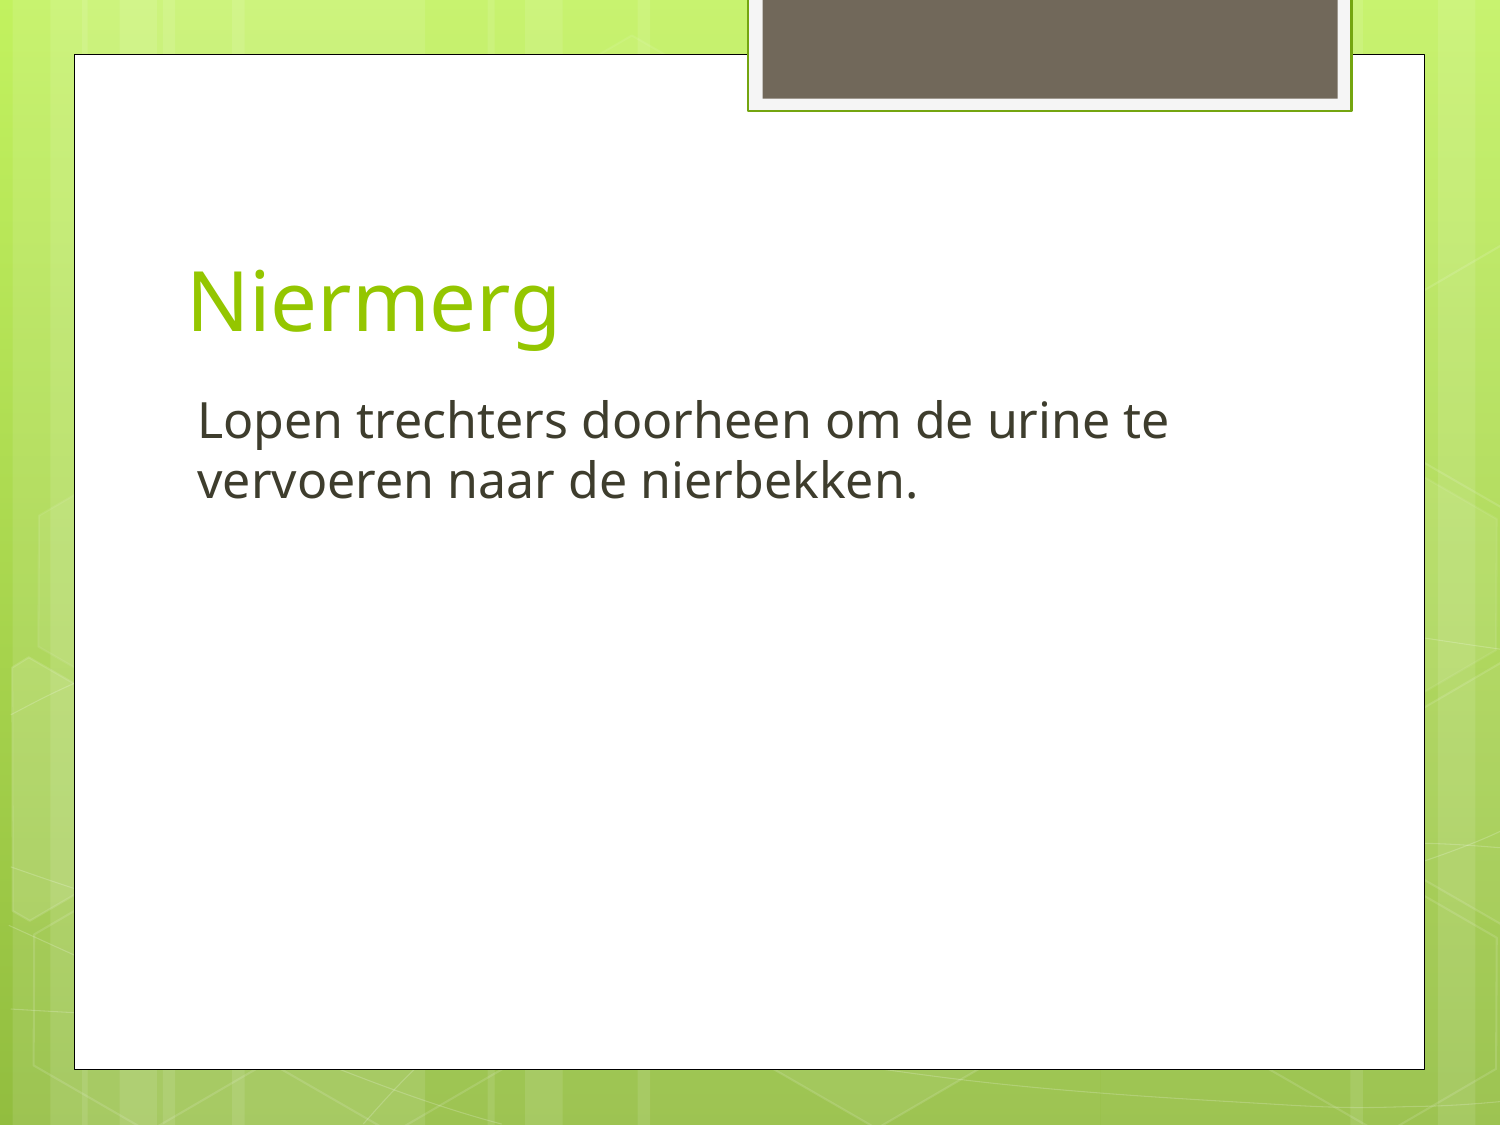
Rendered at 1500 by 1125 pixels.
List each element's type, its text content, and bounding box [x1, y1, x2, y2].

title Niermerg [171, 168, 1324, 357]
list Lopen trechters doorheen om de urine te vervoeren naar de nierbekken. [171, 381, 1283, 957]
